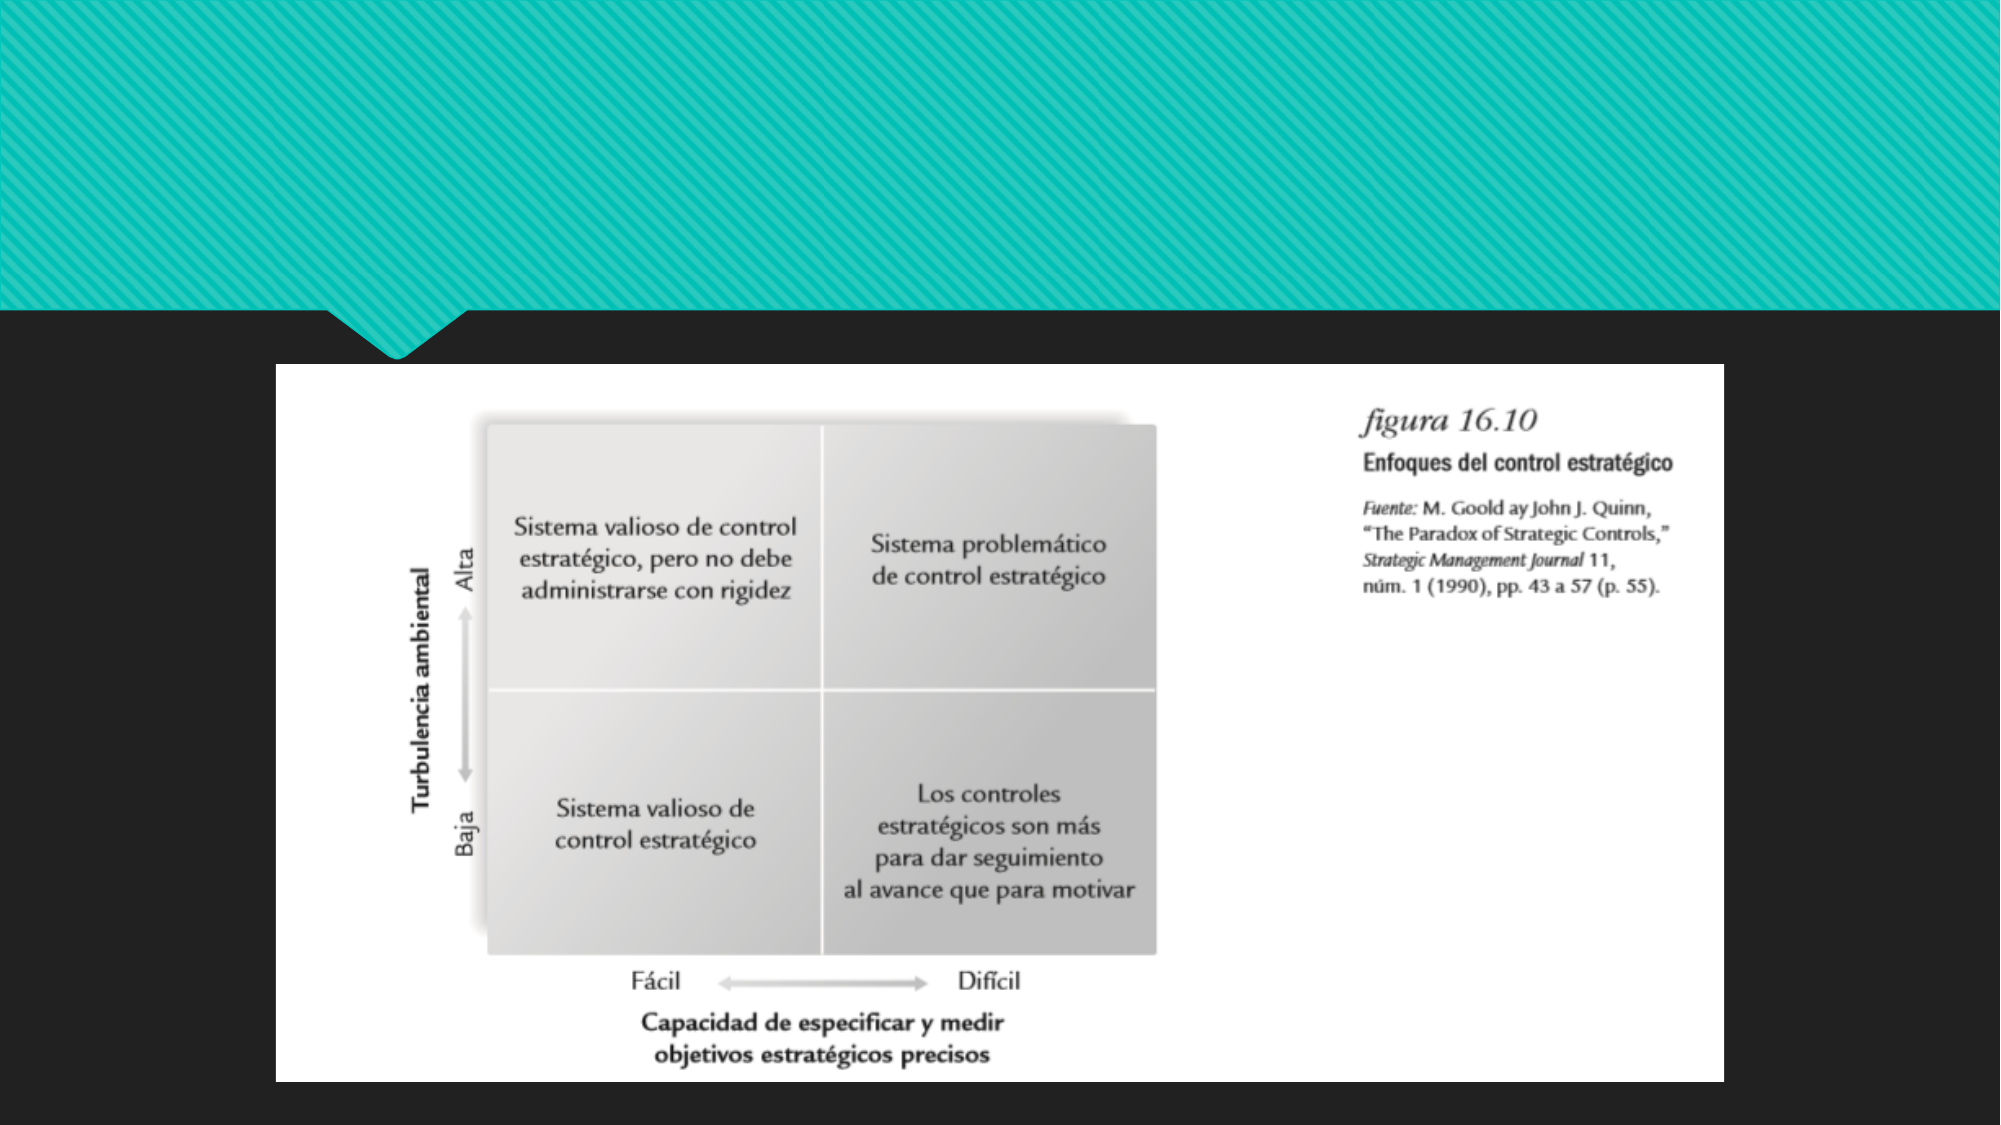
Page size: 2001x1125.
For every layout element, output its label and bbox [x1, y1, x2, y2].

picture [275, 364, 1725, 1082]
